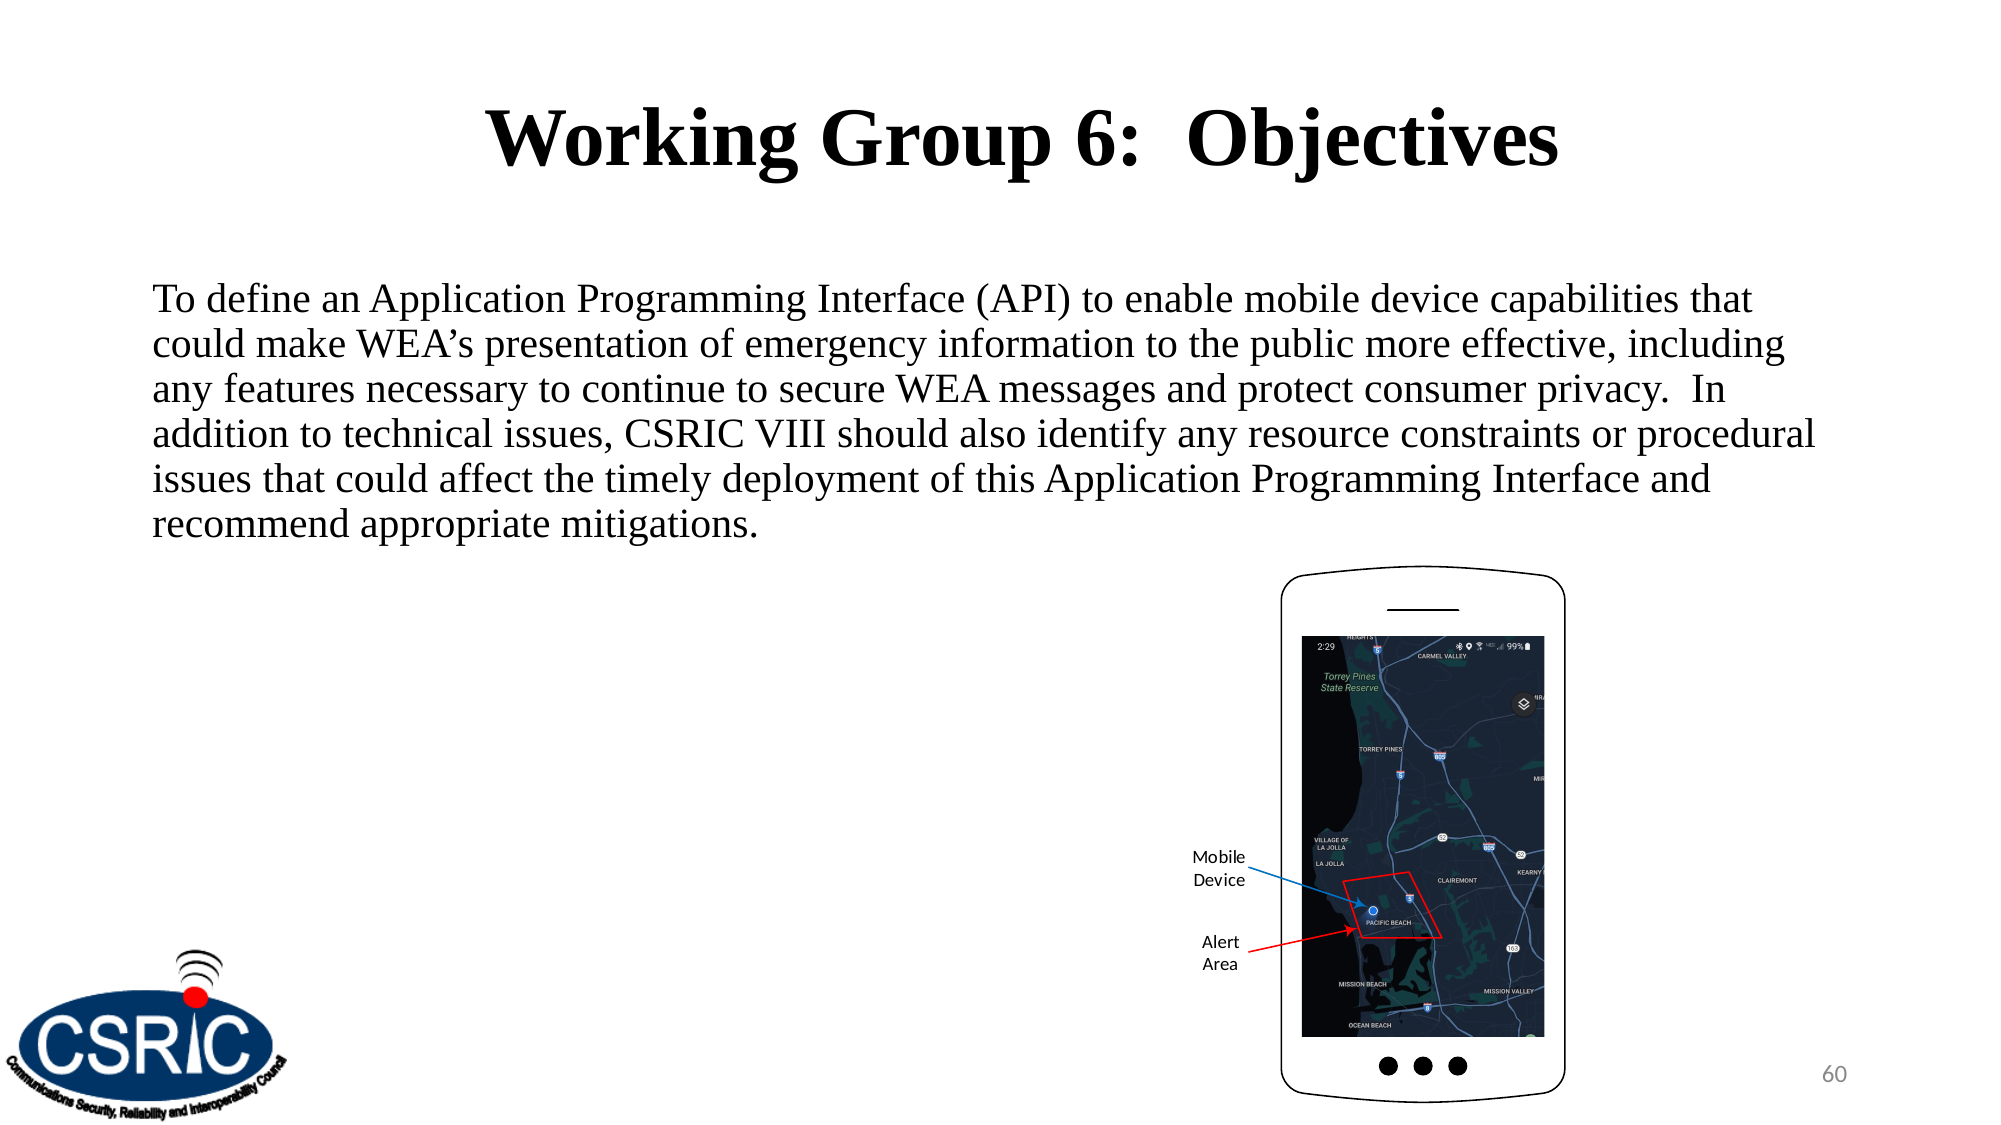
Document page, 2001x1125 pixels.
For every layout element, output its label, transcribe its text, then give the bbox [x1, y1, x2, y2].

picture [1179, 562, 1568, 1105]
picture [0, 945, 294, 1125]
list To define an Application Programming Interface (API) to enable mobile device capabilities that could make WEA’s presentation of emergency information to the public more effective, including any features necessary to continue to secure WEA messages and protect consumer privacy. In addition to technical issues, CSRIC VIII should also identify any resource constraints or procedural issues that could affect the timely deployment of this Application Programming Interface and recommend appropriate mitigations. [137, 268, 1863, 1014]
title Working Group 6: Objectives [324, 45, 1721, 233]
slide_number 60 [1568, 1042, 1863, 1103]
